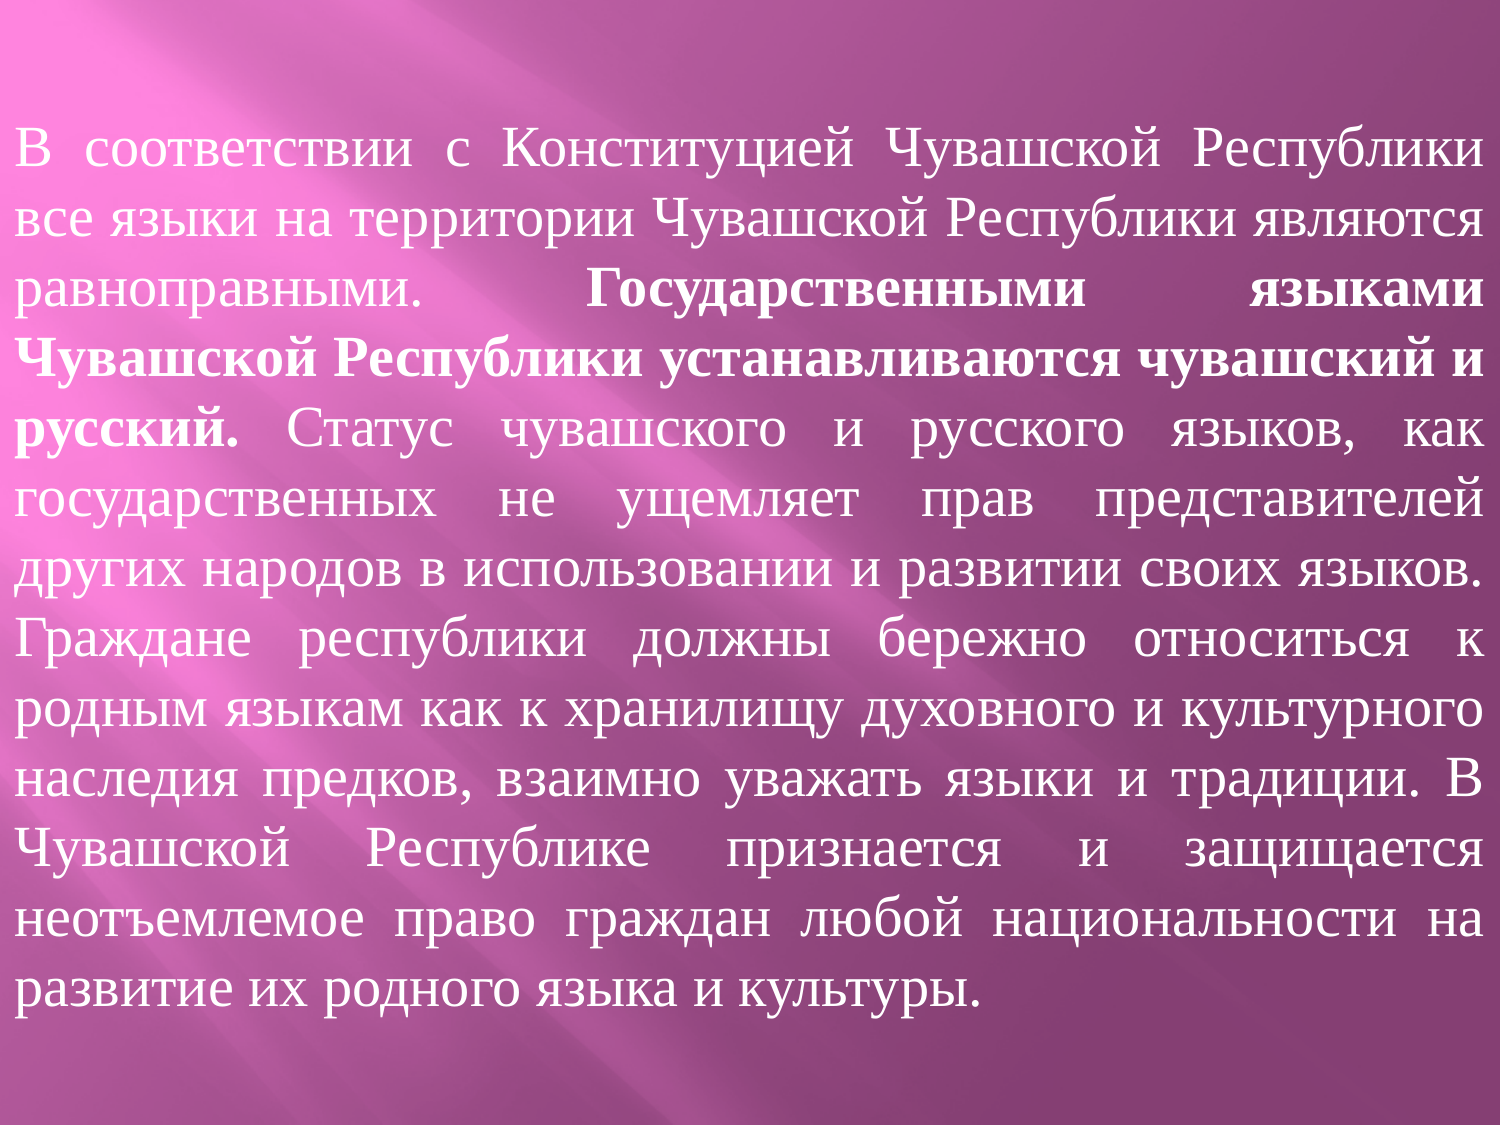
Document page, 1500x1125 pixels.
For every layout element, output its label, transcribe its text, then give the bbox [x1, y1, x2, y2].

text_box В соответствии с Конституцией Чувашской Республики все языки на территории Чувашской Республики являются равноправными. Государственными языками Чувашской Республики устанавливаются чувашский и русский. Статус чувашского и русского языков, как государственных не ущемляет прав представителей других народов в использовании и развитии своих языков. Граждане республики должны бережно относиться к родным языкам как к хранилищу духовного и культурного наследия предков, взаимно уважать языки и традиции. В Чувашской Республике признается и защищается неотъемлемое право граждан любой национальности на развитие их родного языка и культуры. [0, 100, 1500, 1025]
